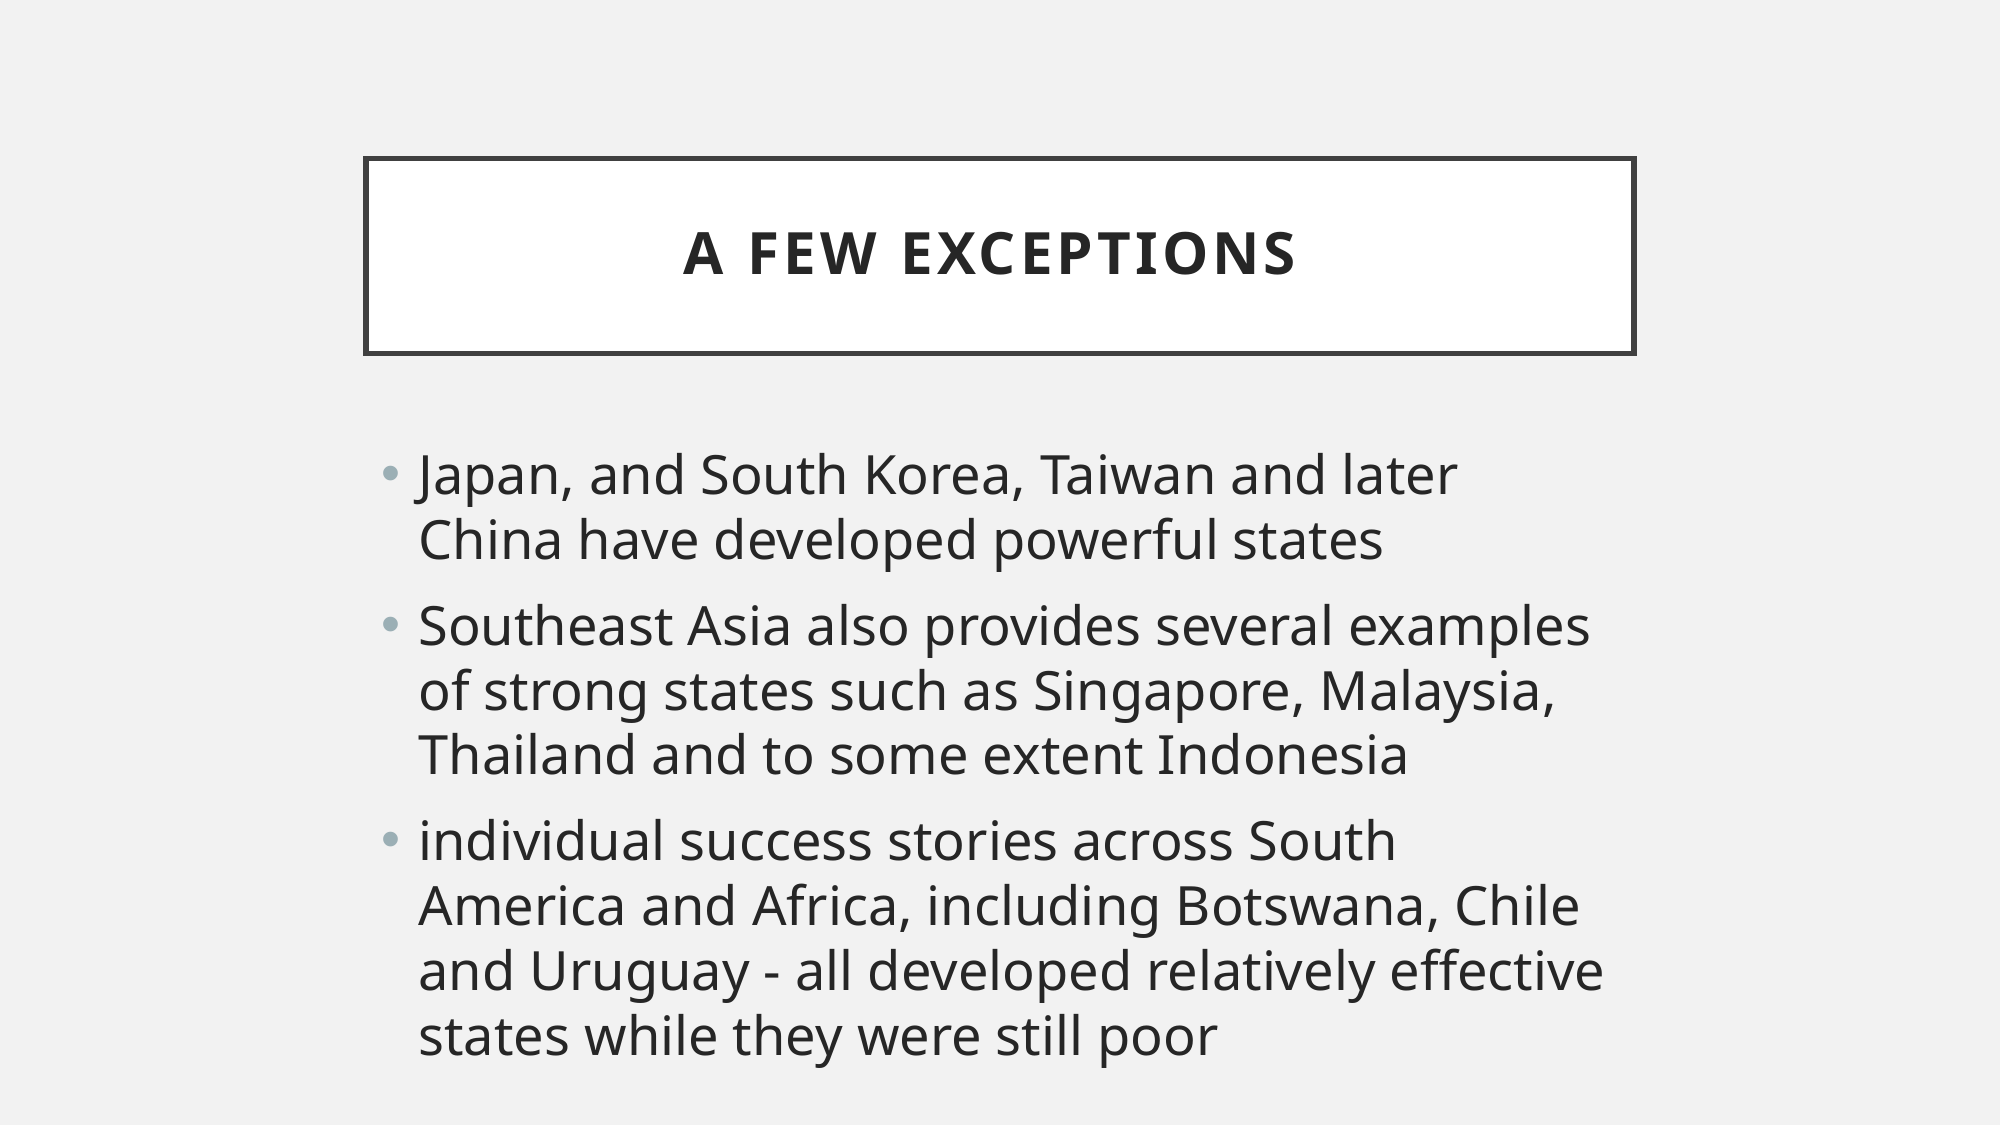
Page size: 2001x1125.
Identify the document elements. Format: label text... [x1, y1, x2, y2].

list Japan, and South Korea, Taiwan and later China have developed powerful states Southeast Asia also provides several examples of strong states such as Singapore, Malaysia, Thailand and to some extent Indonesia individual success stories across South America and Africa, including Botswana, Chile and Uruguay - all developed relatively effective states while they were still poor [366, 432, 1634, 1073]
title a few exceptions [363, 156, 1637, 356]
